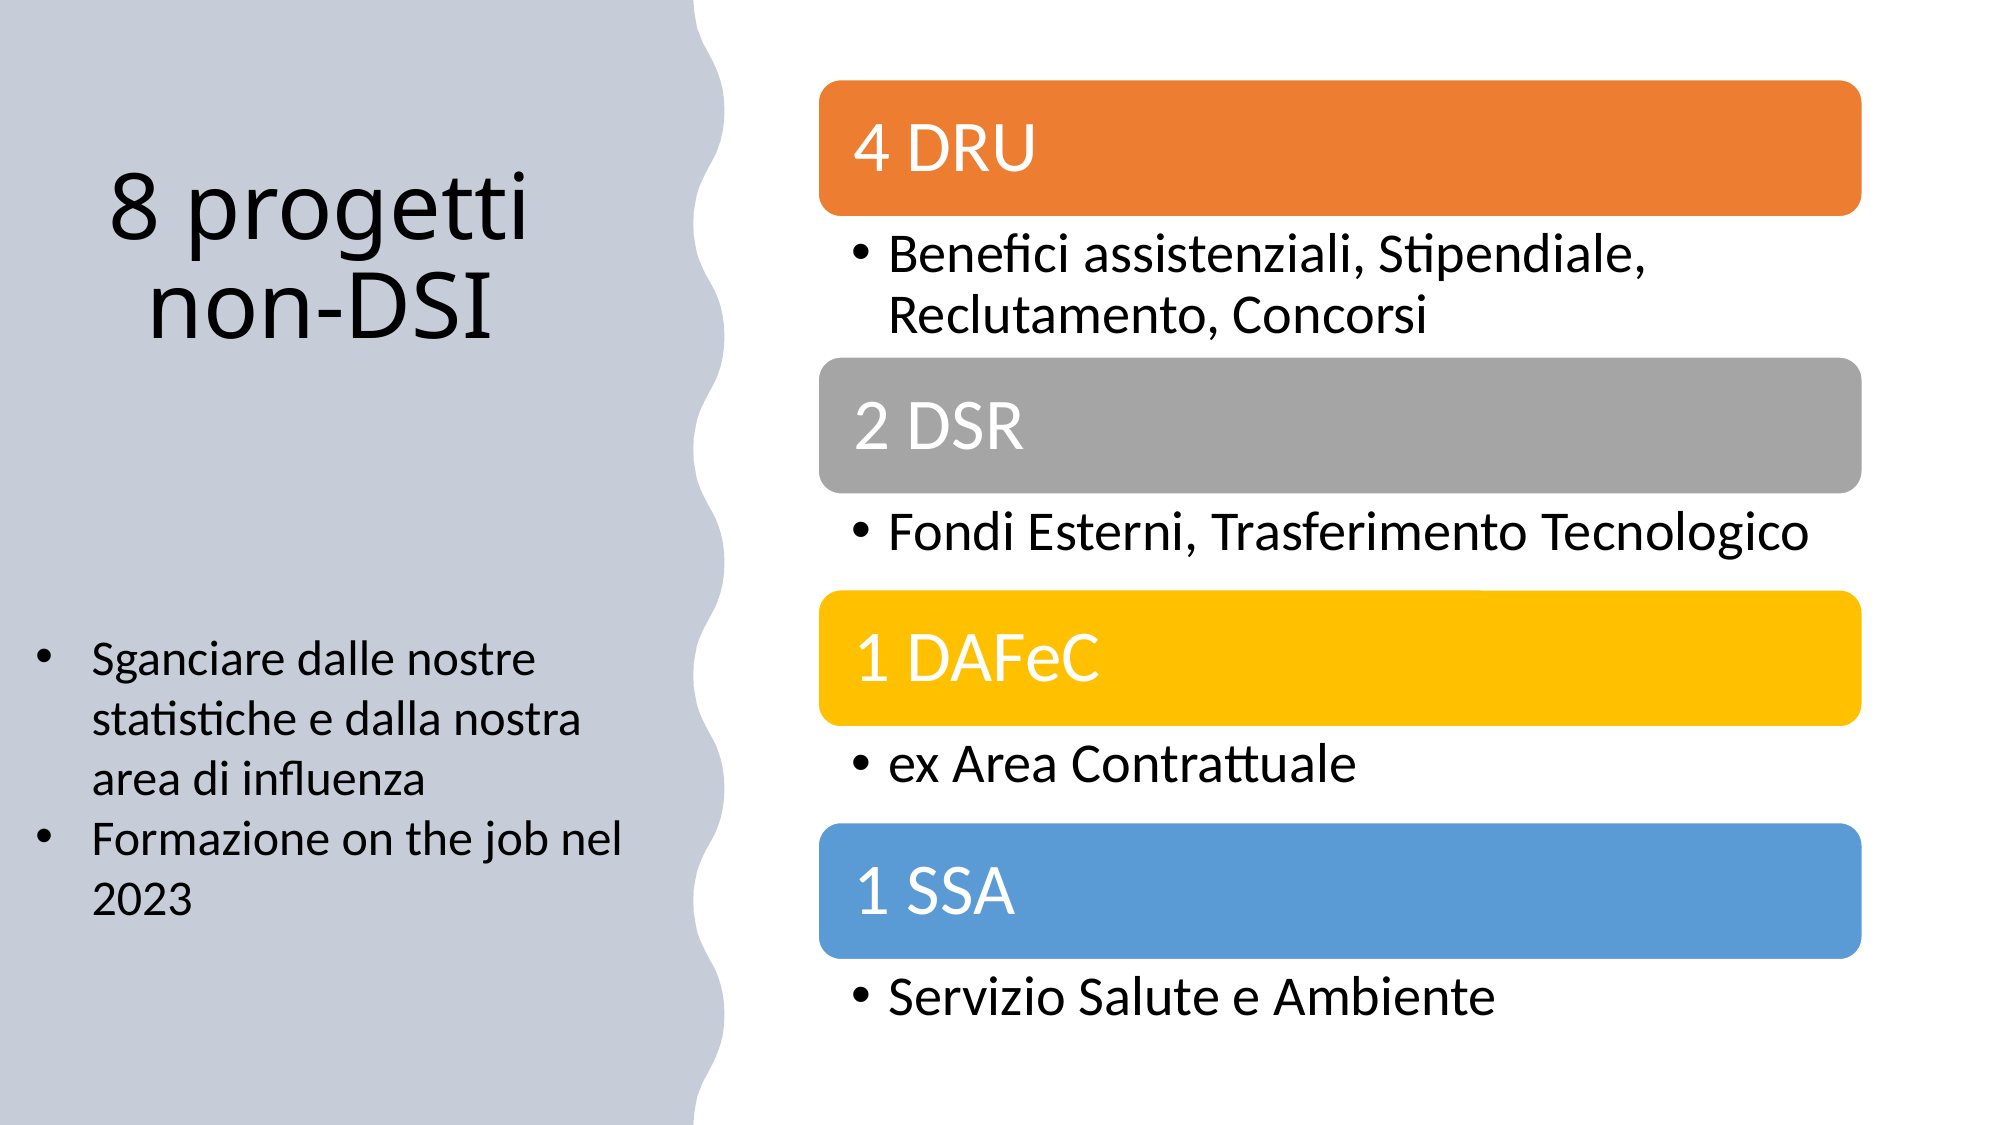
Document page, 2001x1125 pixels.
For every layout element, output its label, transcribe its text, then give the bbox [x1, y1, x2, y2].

text_box [0, 0, 726, 1125]
text_box [695, 0, 2000, 1125]
text_box Sganciare dalle nostre statistiche e dalla nostra area di influenza Formazione on the job nel 2023 [20, 617, 681, 933]
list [817, 61, 1863, 1074]
title 8 progetti non-DSI [34, 71, 607, 366]
